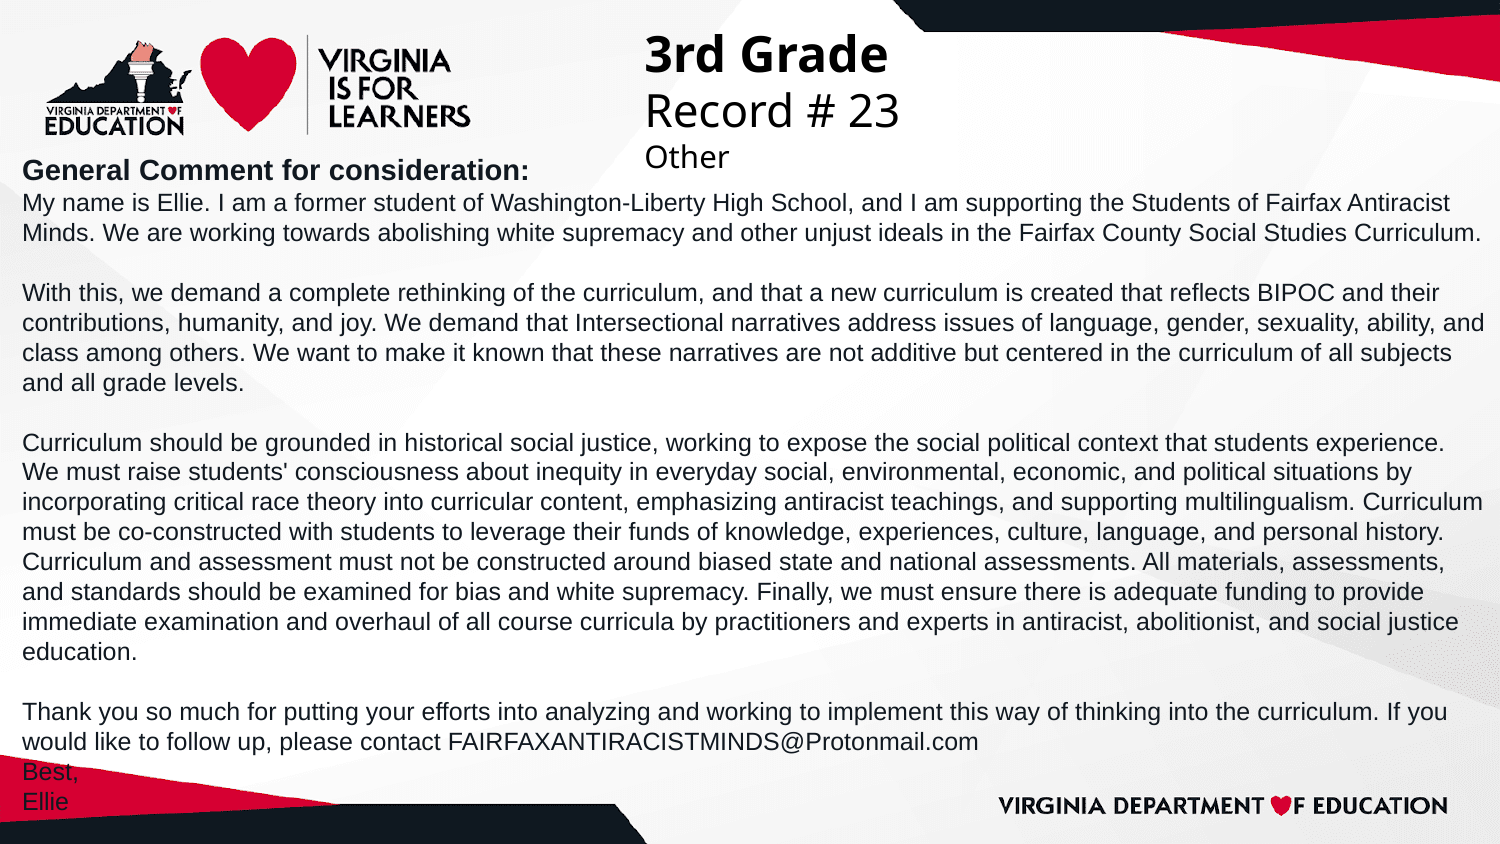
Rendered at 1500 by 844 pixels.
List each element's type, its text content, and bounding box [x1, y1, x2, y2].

picture [0, 0, 1500, 844]
title 3rd Grade Record # 23 Other [629, 24, 1500, 136]
subtitle General Comment for consideration: My name is Ellie. I am a former student of Washington-Liberty High School, and I am supporting the Students of Fairfax Antiracist Minds. We are working towards abolishing white supremacy and other unjust ideals in the Fairfax County Social Studies Curriculum. With this, we demand a complete rethinking of the curriculum, and that a new curriculum is created that reflects BIPOC and their contributions, humanity, and joy. We demand that Intersectional narratives address issues of language, gender, sexuality, ability, and class among others. We want to make it known that these narratives are not additive but centered in the curriculum of all subjects and all grade levels. Curriculum should be grounded in historical social justice, working to expose the social political context that students experience. We must raise students' consciousness about inequity in everyday social, environmental, economic, and political situations by incorporating critical race theory into curricular content, emphasizing antiracist teachings, and supporting multilingualism. Curriculum must be co-constructed with students to leverage their funds of knowledge, experiences, culture, language, and personal history. Curriculum and assessment must not be constructed around biased state and national assessments. All materials, assessments, and standards should be examined for bias and white supremacy. Finally, we must ensure there is adequate funding to provide immediate examination and overhaul of all course curricula by practitioners and experts in antiracist, abolitionist, and social justice education. Thank you so much for putting your efforts into analyzing and working to implement this way of thinking into the curriculum. If you would like to follow up, please contact FAIRFAXANTIRACISTMINDS@Protonmail.com Best, Ellie [7, 136, 1500, 727]
